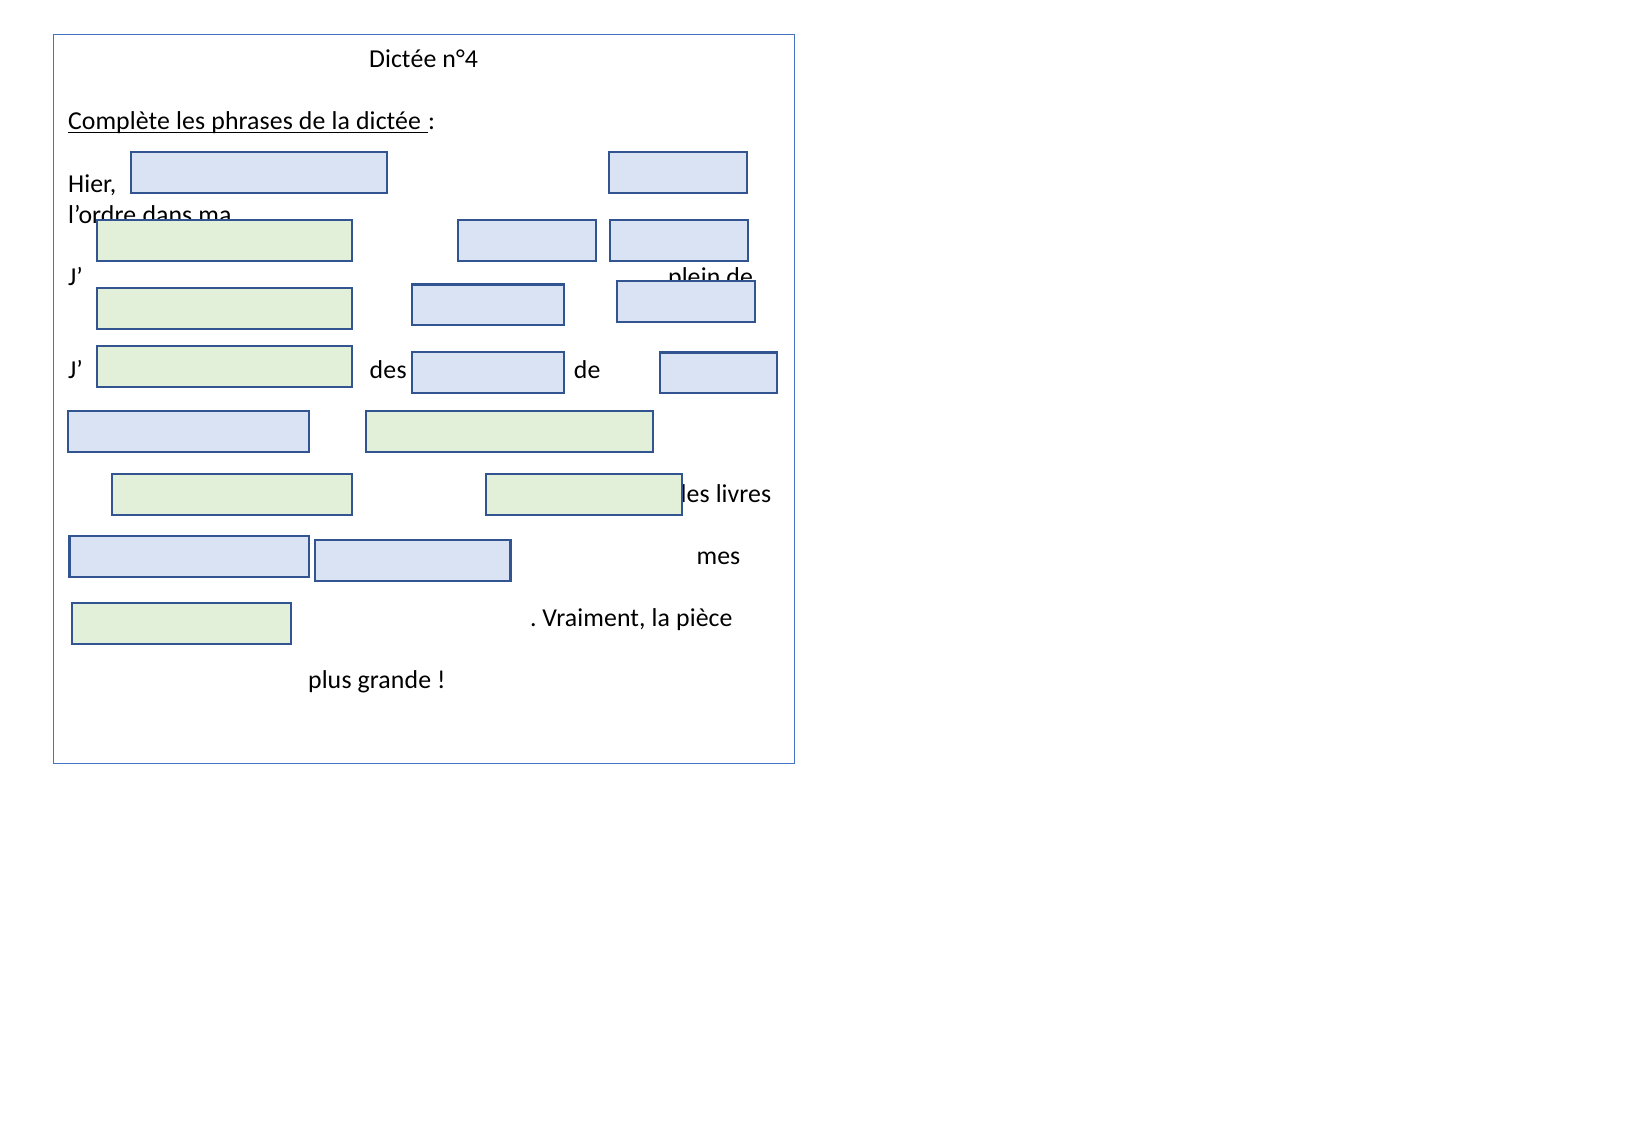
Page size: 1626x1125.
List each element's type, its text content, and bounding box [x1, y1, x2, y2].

text_box [411, 283, 565, 326]
text_box [130, 151, 388, 194]
text_box [365, 410, 654, 453]
text_box Dictée n°4 Complète les phrases de la dictée : Hier, de l’ordre dans ma J’ plein de ; J’ des de ; J’ un sur les ; j’ les livres Qui partout et mes . Vraiment, la pièce plus grande ! [53, 34, 795, 764]
text_box [457, 219, 597, 262]
text_box [71, 602, 292, 645]
text_box [609, 219, 749, 262]
text_box [608, 151, 748, 194]
text_box [485, 473, 683, 516]
text_box [616, 280, 756, 323]
text_box [314, 539, 512, 582]
text_box [96, 219, 353, 262]
text_box [411, 351, 565, 394]
text_box [659, 351, 778, 394]
text_box [96, 345, 353, 388]
text_box [67, 410, 310, 453]
text_box [68, 535, 310, 578]
text_box [111, 473, 353, 516]
text_box [96, 287, 353, 330]
